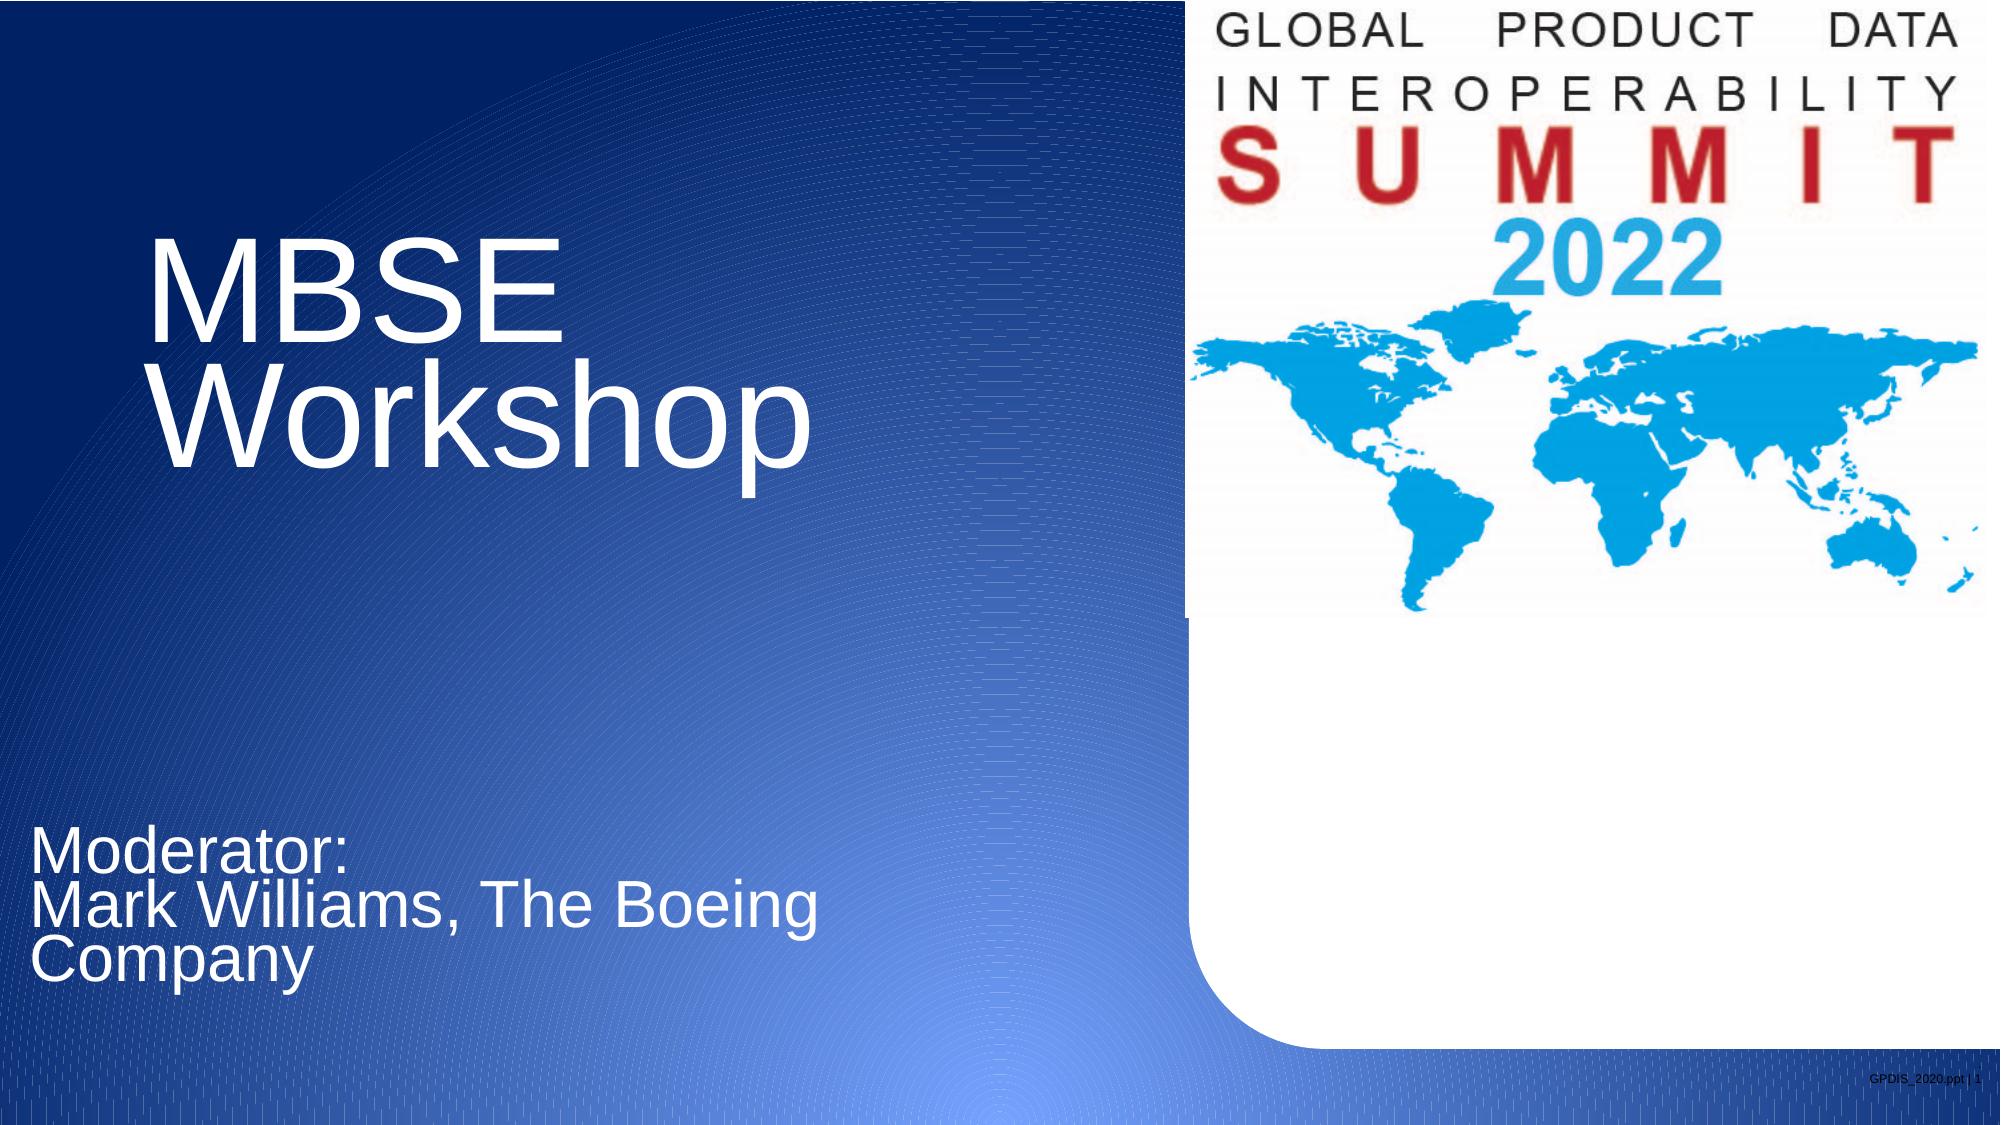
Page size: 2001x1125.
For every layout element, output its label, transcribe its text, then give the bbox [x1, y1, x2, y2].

title MBSE Workshop [72, 171, 1013, 509]
subtitle Moderator: Mark Williams, The Boeing Company [15, 824, 993, 895]
picture [1185, 0, 1998, 618]
